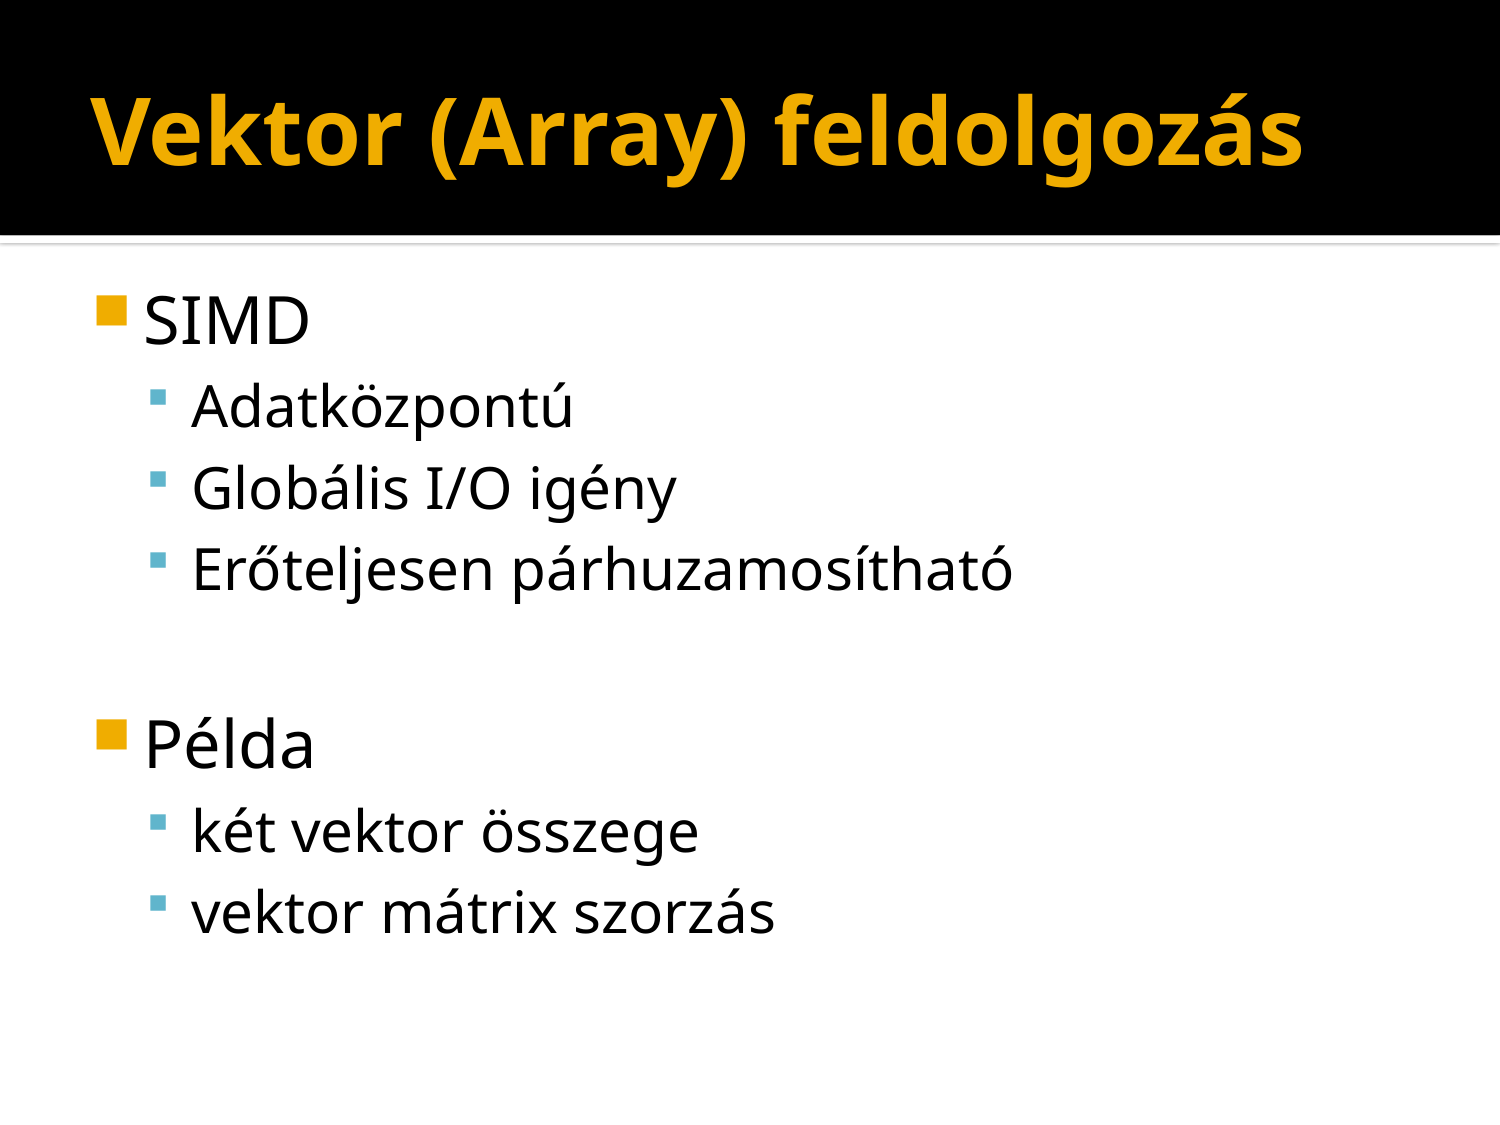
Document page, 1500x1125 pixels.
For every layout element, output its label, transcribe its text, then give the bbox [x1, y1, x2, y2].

list SIMD Adatközpontú Globális I/O igény Erőteljesen párhuzamosítható Példa két vektor összege vektor mátrix szorzás [62, 262, 1413, 1022]
title Vektor (Array) feldolgozás [75, 25, 1425, 231]
